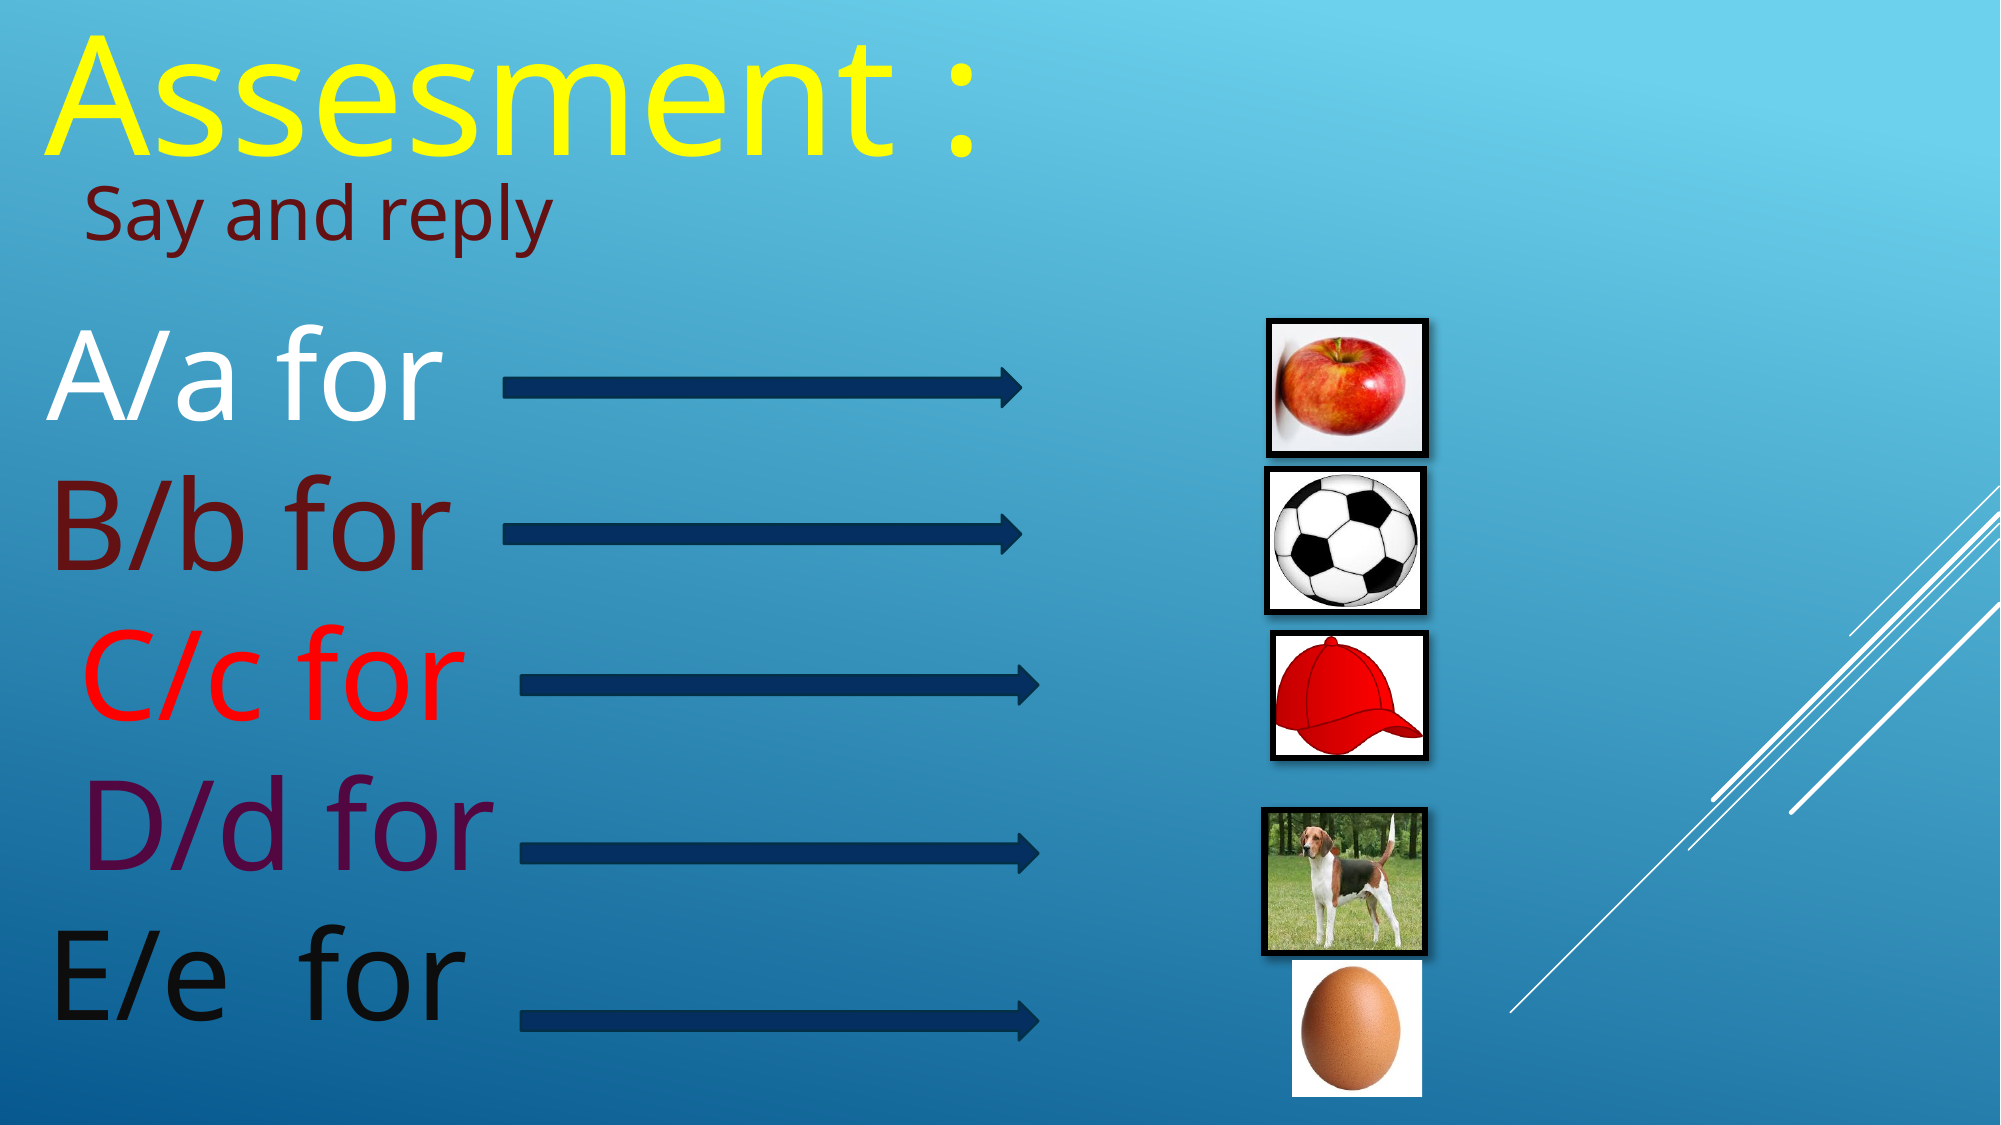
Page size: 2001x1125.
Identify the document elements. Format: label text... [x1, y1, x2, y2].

text_box Say and reply [68, 158, 1454, 263]
text_box A/a for B/b for C/c for D/d for E/e for [31, 288, 1494, 1053]
picture [1269, 471, 1421, 610]
picture [1267, 812, 1423, 951]
text_box [519, 832, 1040, 874]
picture [1272, 312, 1422, 463]
text_box [502, 513, 1023, 555]
picture [1291, 960, 1423, 1097]
picture [1275, 636, 1424, 755]
text_box [519, 664, 1040, 706]
text_box [519, 1000, 1040, 1042]
text_box Assesment : [29, 0, 1090, 196]
text_box [502, 367, 1023, 409]
